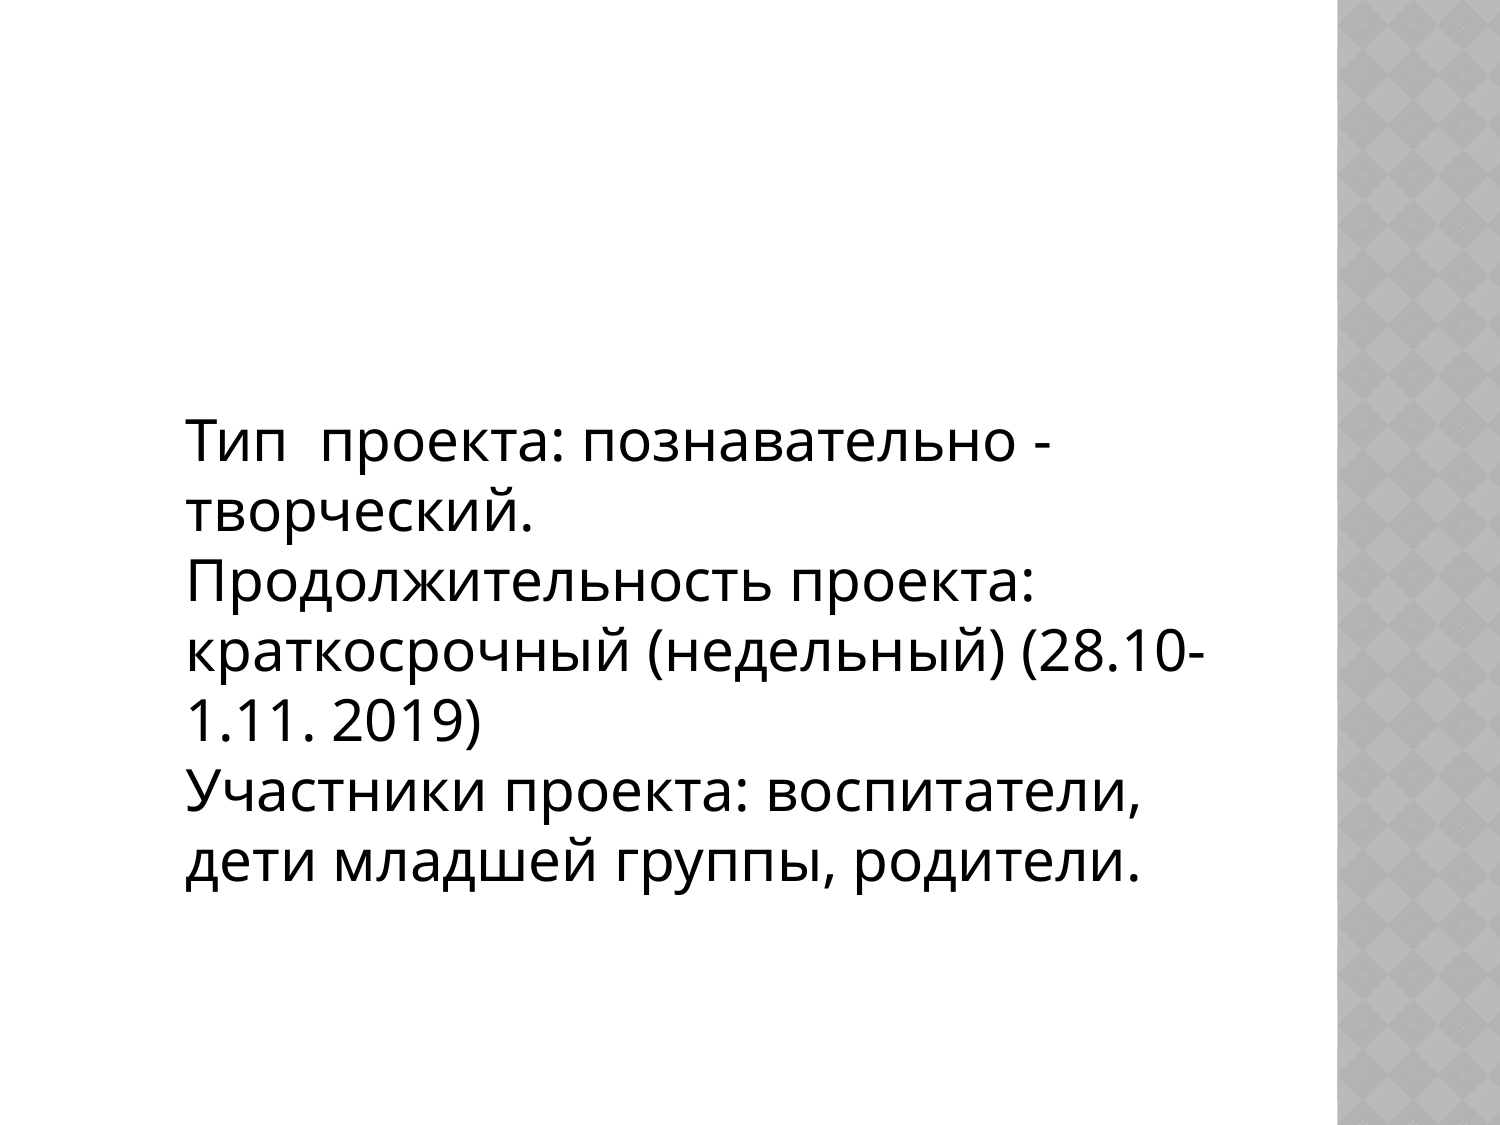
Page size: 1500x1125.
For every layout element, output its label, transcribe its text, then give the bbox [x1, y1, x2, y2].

text_box Тип проекта: познавательно - творческий. Продолжительность проекта: краткосрочный (недельный) (28.10-1.11. 2019) Участники проекта: воспитатели, дети младшей группы, родители. [171, 395, 1282, 901]
